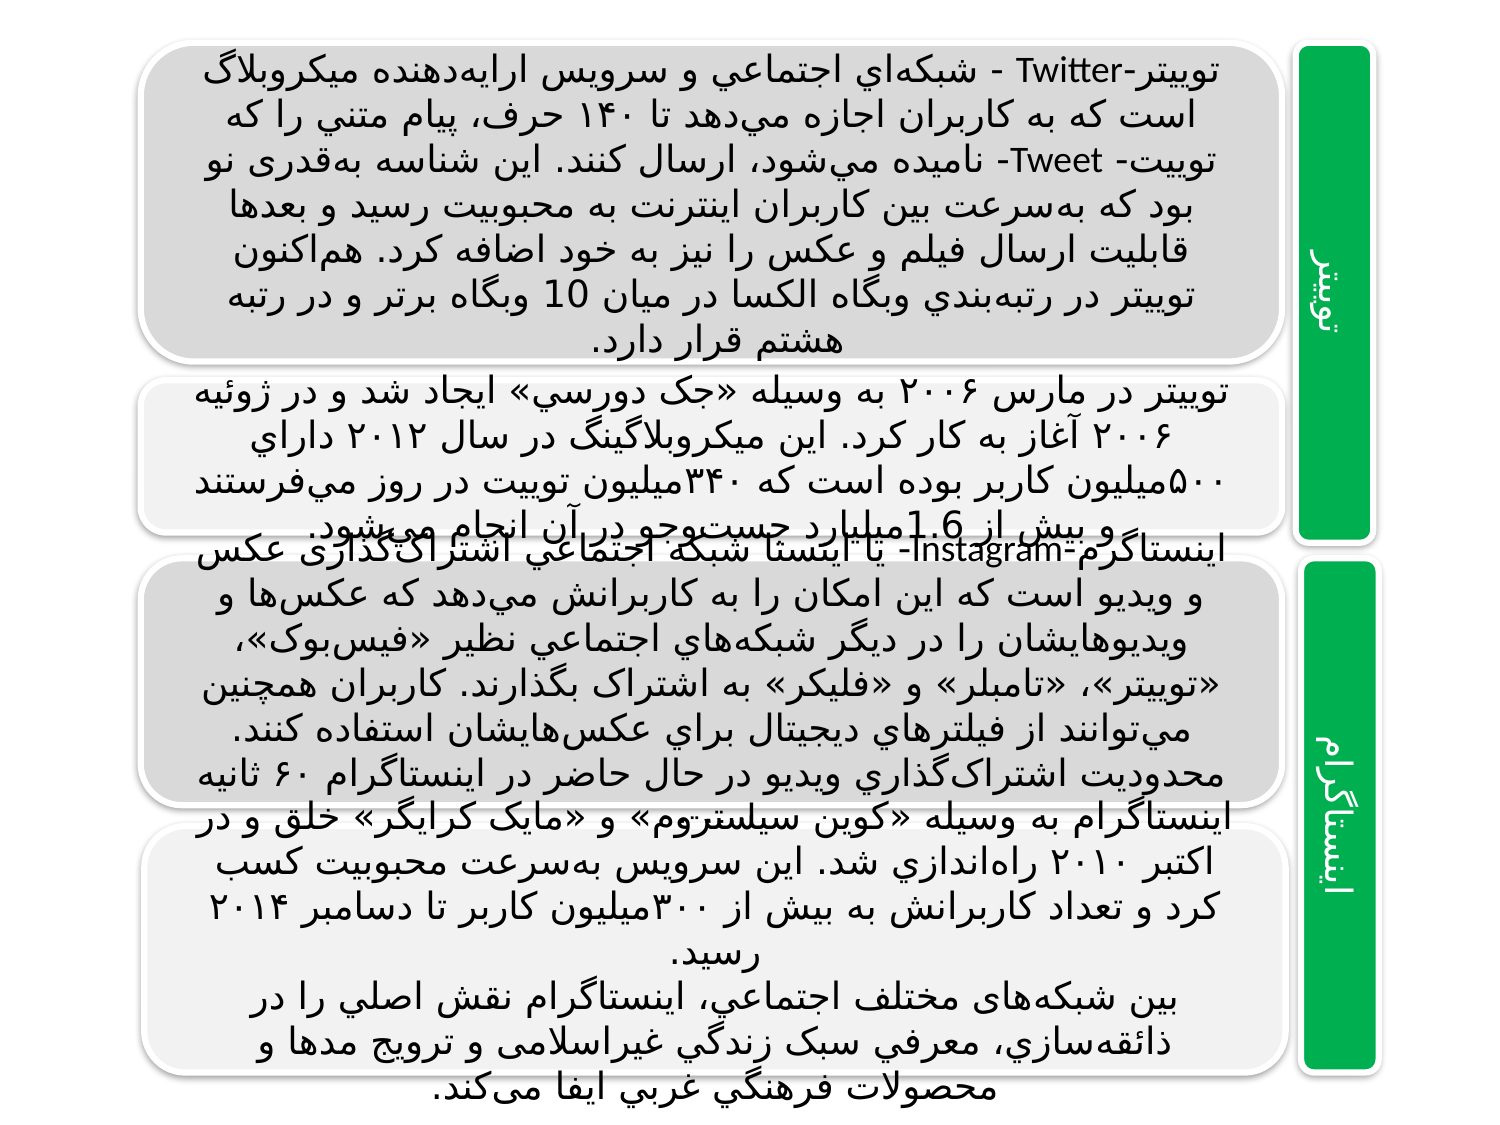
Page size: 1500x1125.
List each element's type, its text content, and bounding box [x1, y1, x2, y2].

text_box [140, 557, 1283, 806]
text_box توییتر [1292, 39, 1377, 546]
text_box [144, 825, 1286, 1073]
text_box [140, 379, 1283, 533]
text_box اینستاگرام [1297, 555, 1382, 1076]
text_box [140, 42, 1283, 362]
